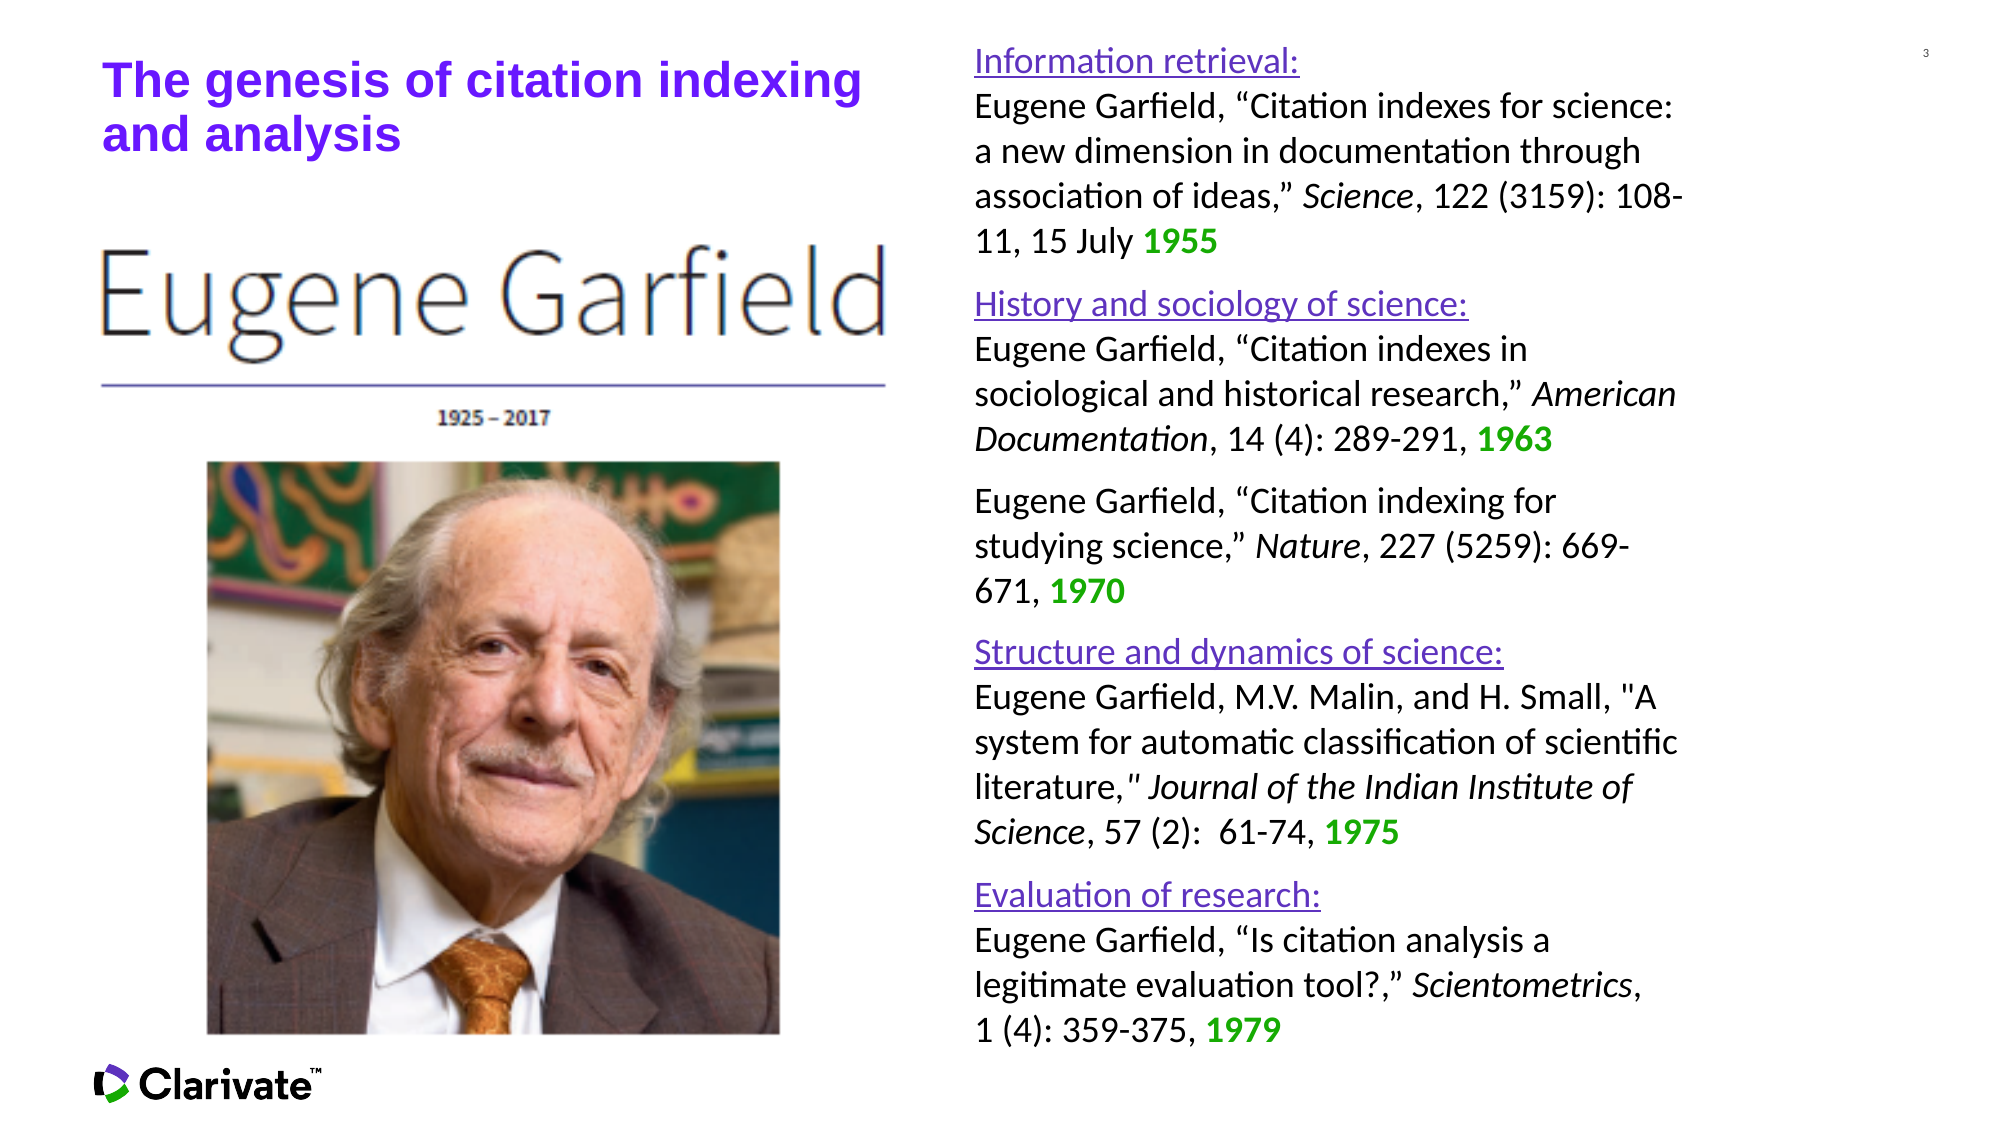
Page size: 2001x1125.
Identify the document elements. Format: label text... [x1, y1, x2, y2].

text_box Information retrieval: Eugene Garfield, “Citation indexes for science: a new dimension in documentation through association of ideas,” Science, 122 (3159): 108-11, 15 July 1955 [959, 28, 1710, 269]
text_box Evaluation of research: Eugene Garfield, “Is citation analysis a legitimate evaluation tool?,” Scientometrics, 1 (4): 359-375, 1979 [959, 862, 1710, 1057]
picture [48, 225, 930, 1124]
text_box The genesis of citation indexing and analysis [87, 47, 904, 171]
text_box Eugene Garfield, “Citation indexing for studying science,” Nature, 227 (5259): 669-671, 1970 [959, 468, 1710, 619]
text_box Structure and dynamics of science: Eugene Garfield, M.V. Malin, and H. Small, "A system for automatic classification of scientific literature," Journal of the Indian Institute of Science, 57 (2): 61-74, 1975 [959, 619, 1710, 860]
text_box History and sociology of science: Eugene Garfield, “Citation indexes in sociological and historical research,” American Documentation, 14 (4): 289-291, 1963 [959, 271, 1710, 467]
